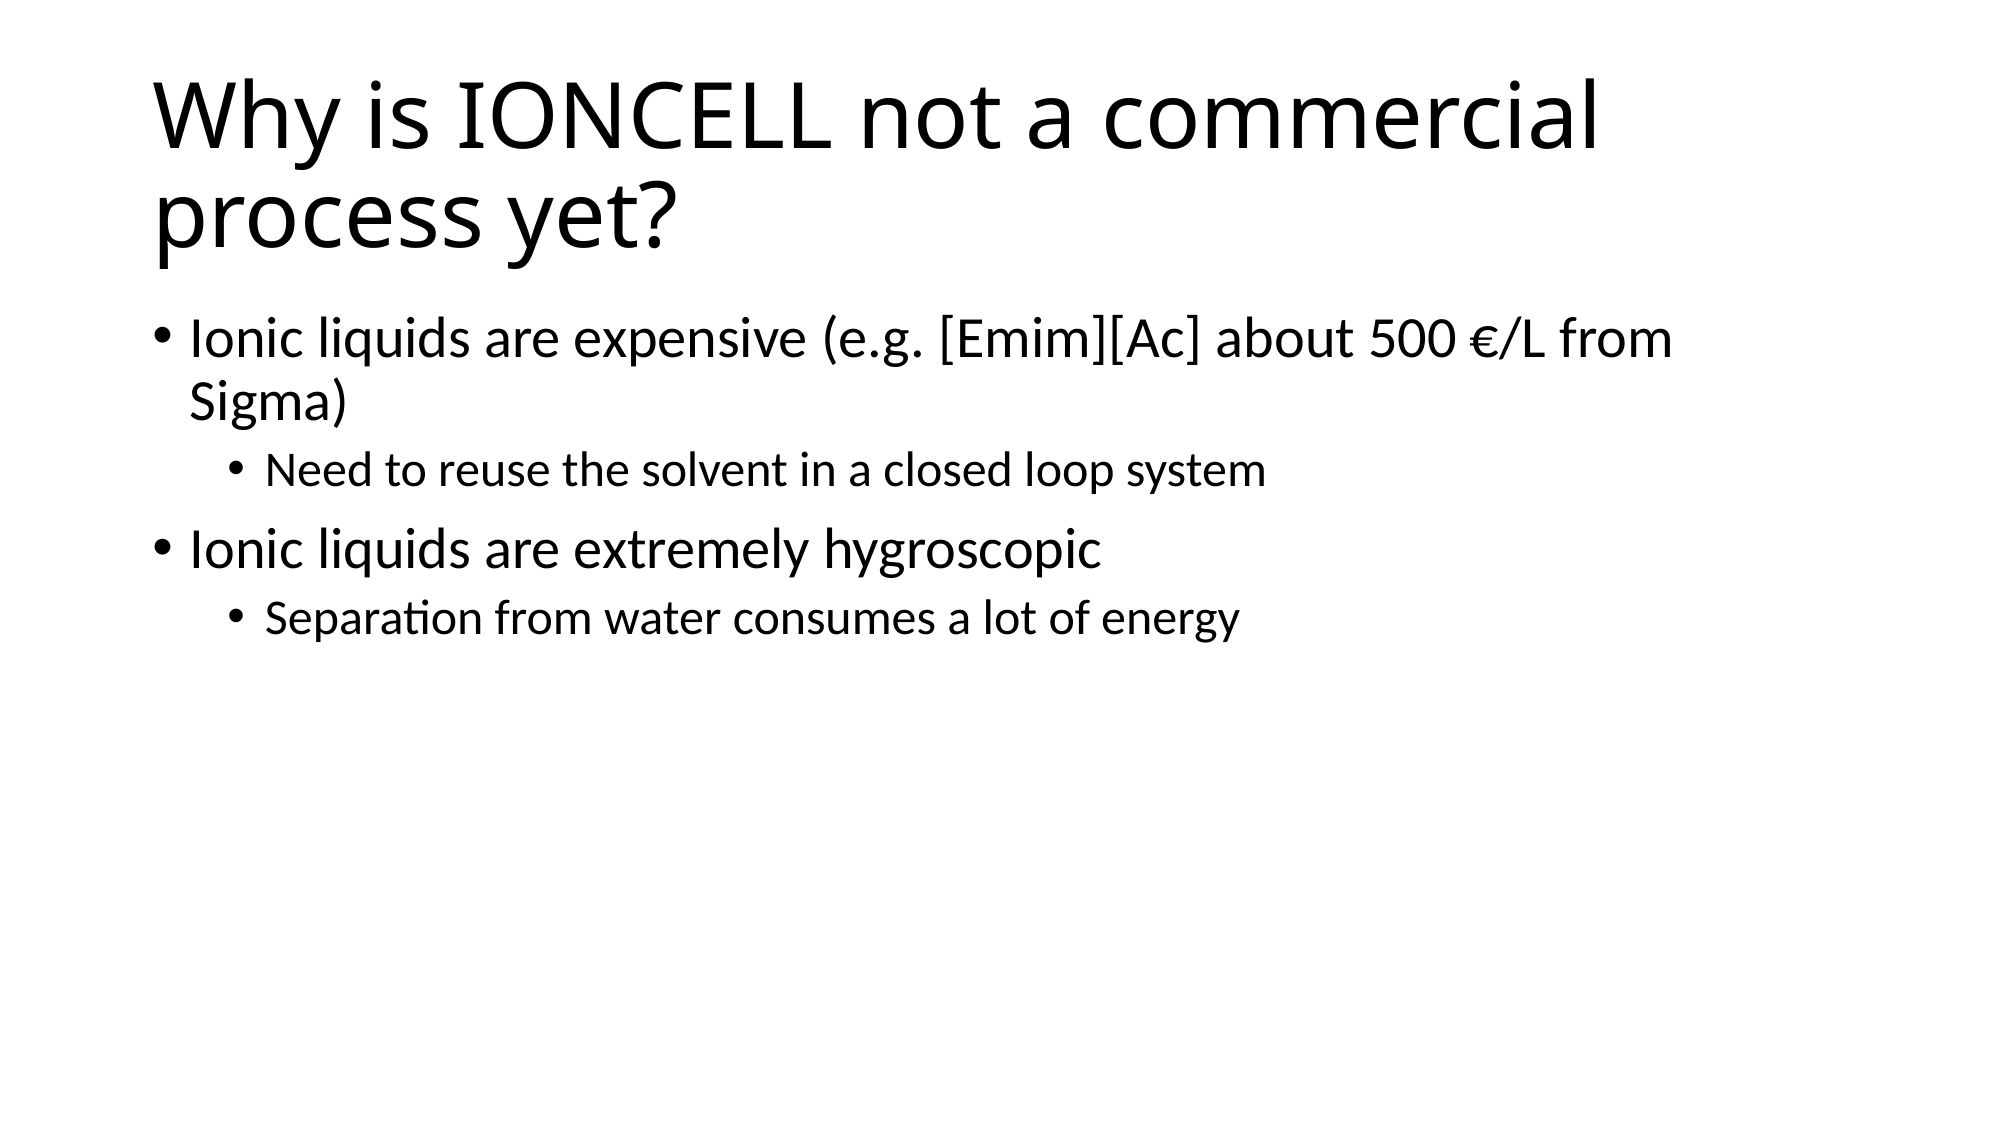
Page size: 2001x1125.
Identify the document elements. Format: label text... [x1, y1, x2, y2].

list Ionic liquids are expensive (e.g. [Emim][Ac] about 500 €/L from Sigma) Need to reuse the solvent in a closed loop system Ionic liquids are extremely hygroscopic Separation from water consumes a lot of energy [137, 299, 1863, 1014]
title Why is IONCELL not a commercial process yet? [137, 59, 1954, 278]
